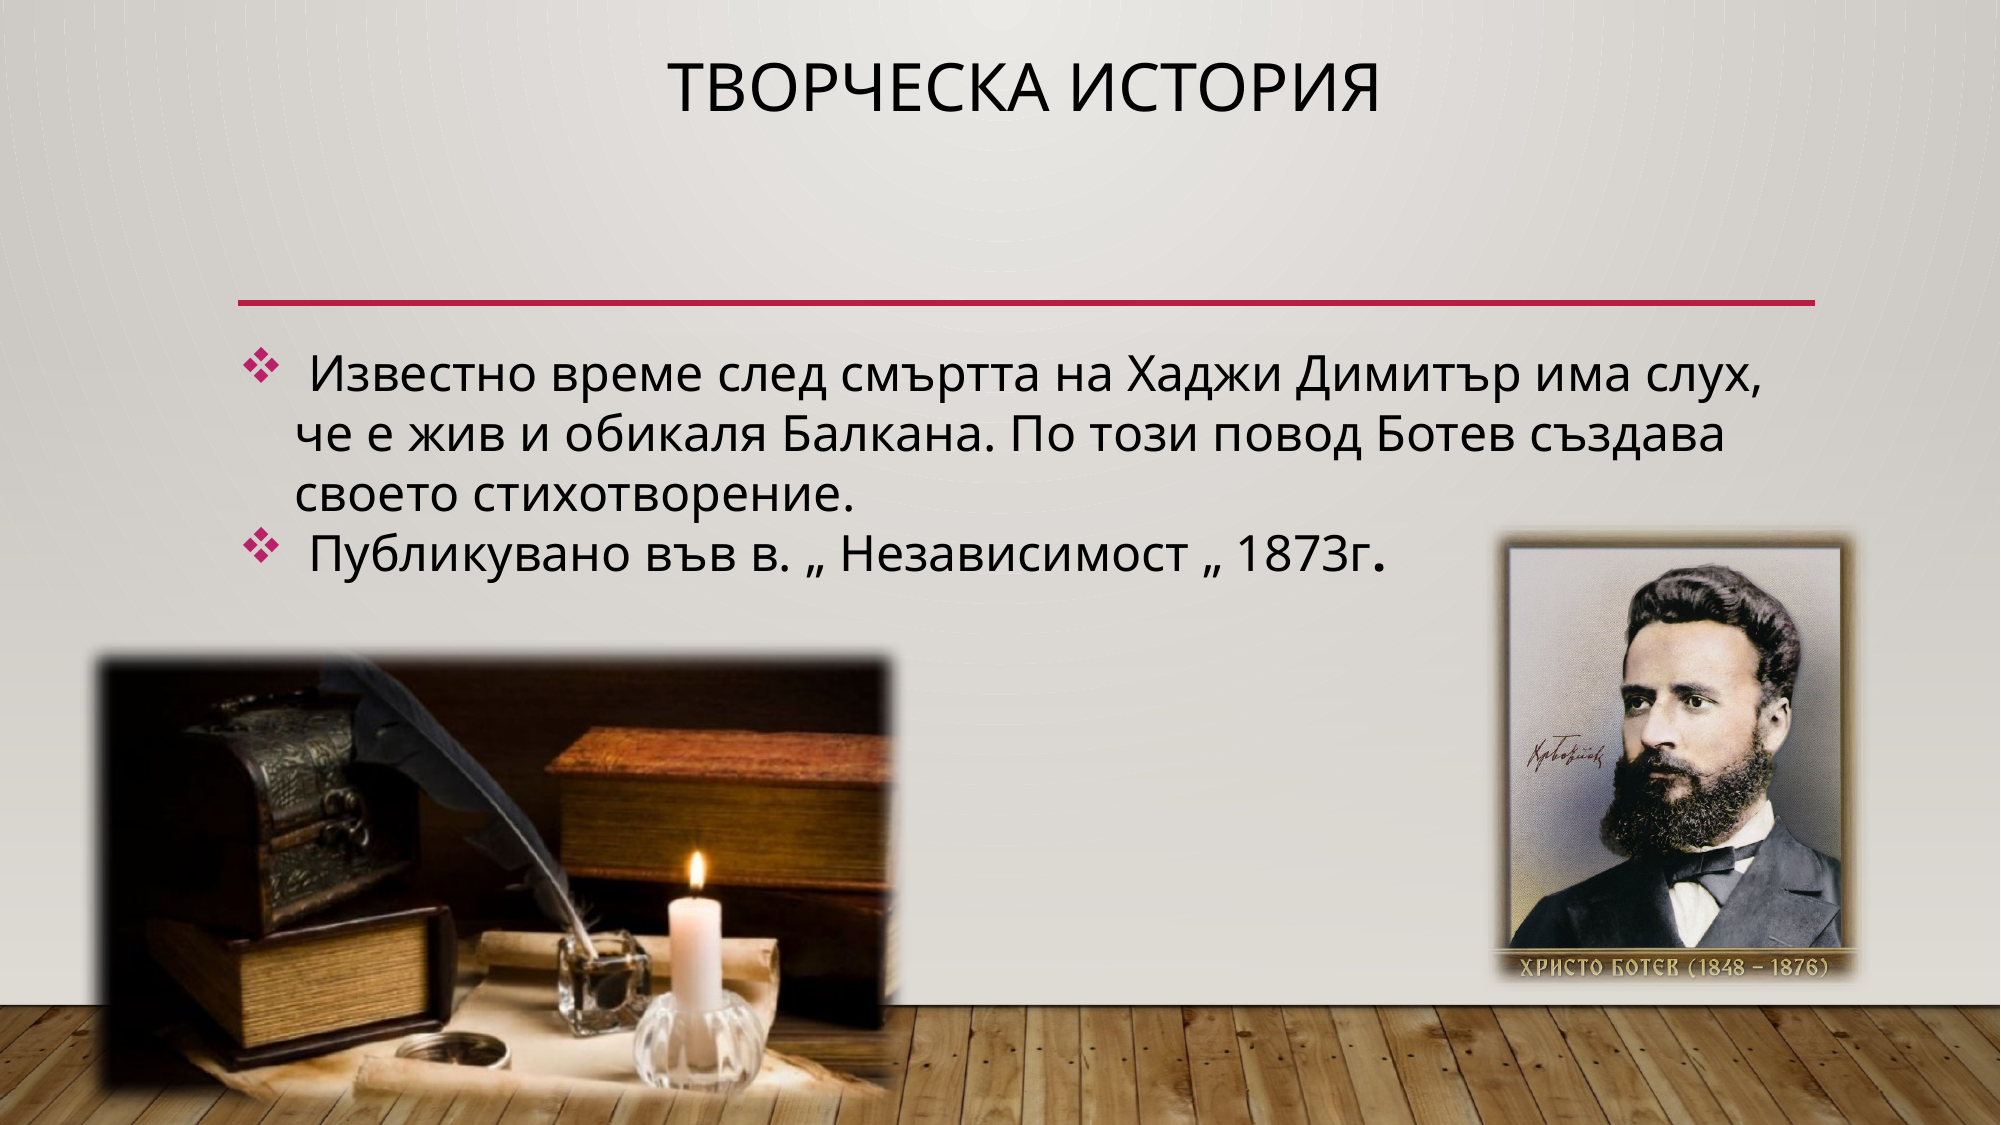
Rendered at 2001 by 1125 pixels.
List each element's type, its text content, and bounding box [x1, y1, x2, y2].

title Творческа история [238, 46, 1814, 219]
picture [0, 639, 2000, 1125]
text_box Известно време след смъртта на Хаджи Димитър има слух, че е жив и обикаля Балкана. По този повод Ботев създава своето стихотворение. Публикувано във в. „ Независимост „ 1873г. [224, 334, 1831, 590]
picture [1481, 519, 1872, 993]
